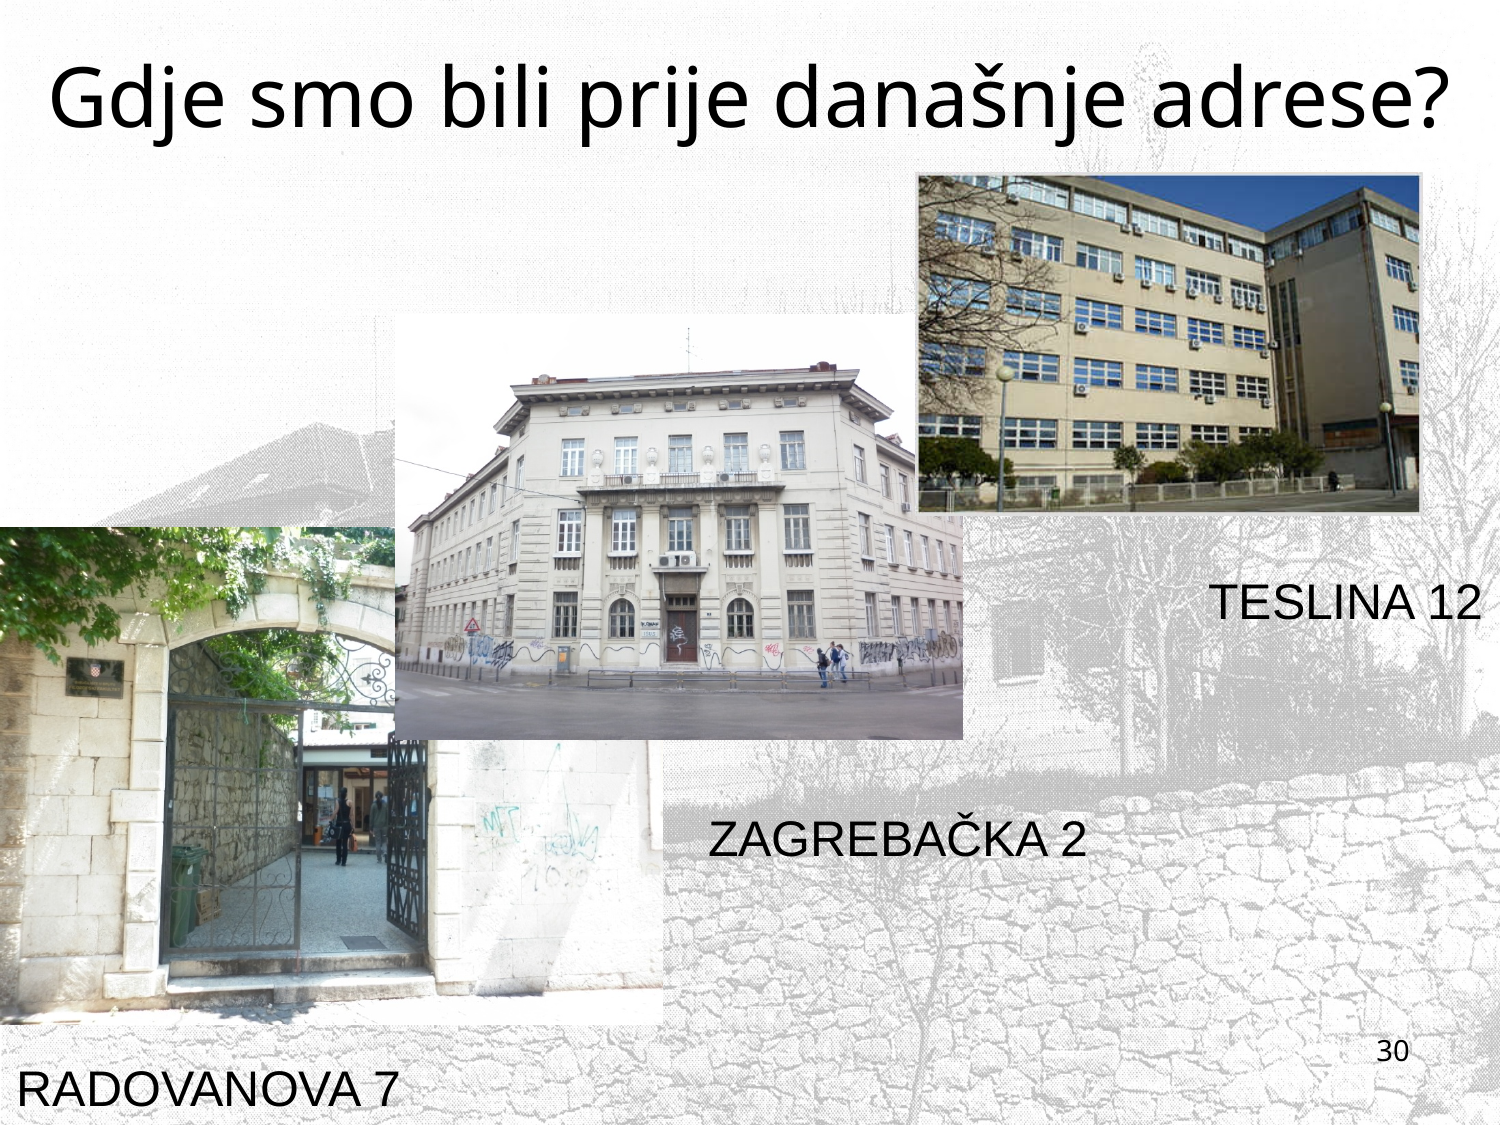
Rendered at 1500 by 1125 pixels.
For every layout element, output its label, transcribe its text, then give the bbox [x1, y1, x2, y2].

text_box ZAGREBAČKA 2 [693, 798, 1104, 874]
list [915, 172, 1424, 516]
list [0, 526, 663, 1025]
title Gdje smo bili prije današnje adrese? [0, 0, 1500, 188]
picture [395, 314, 964, 741]
slide_number 30 [1074, 1024, 1426, 1103]
text_box RADOVANOVA 7 [2, 1049, 417, 1124]
text_box TESLINA 12 [1193, 562, 1499, 638]
